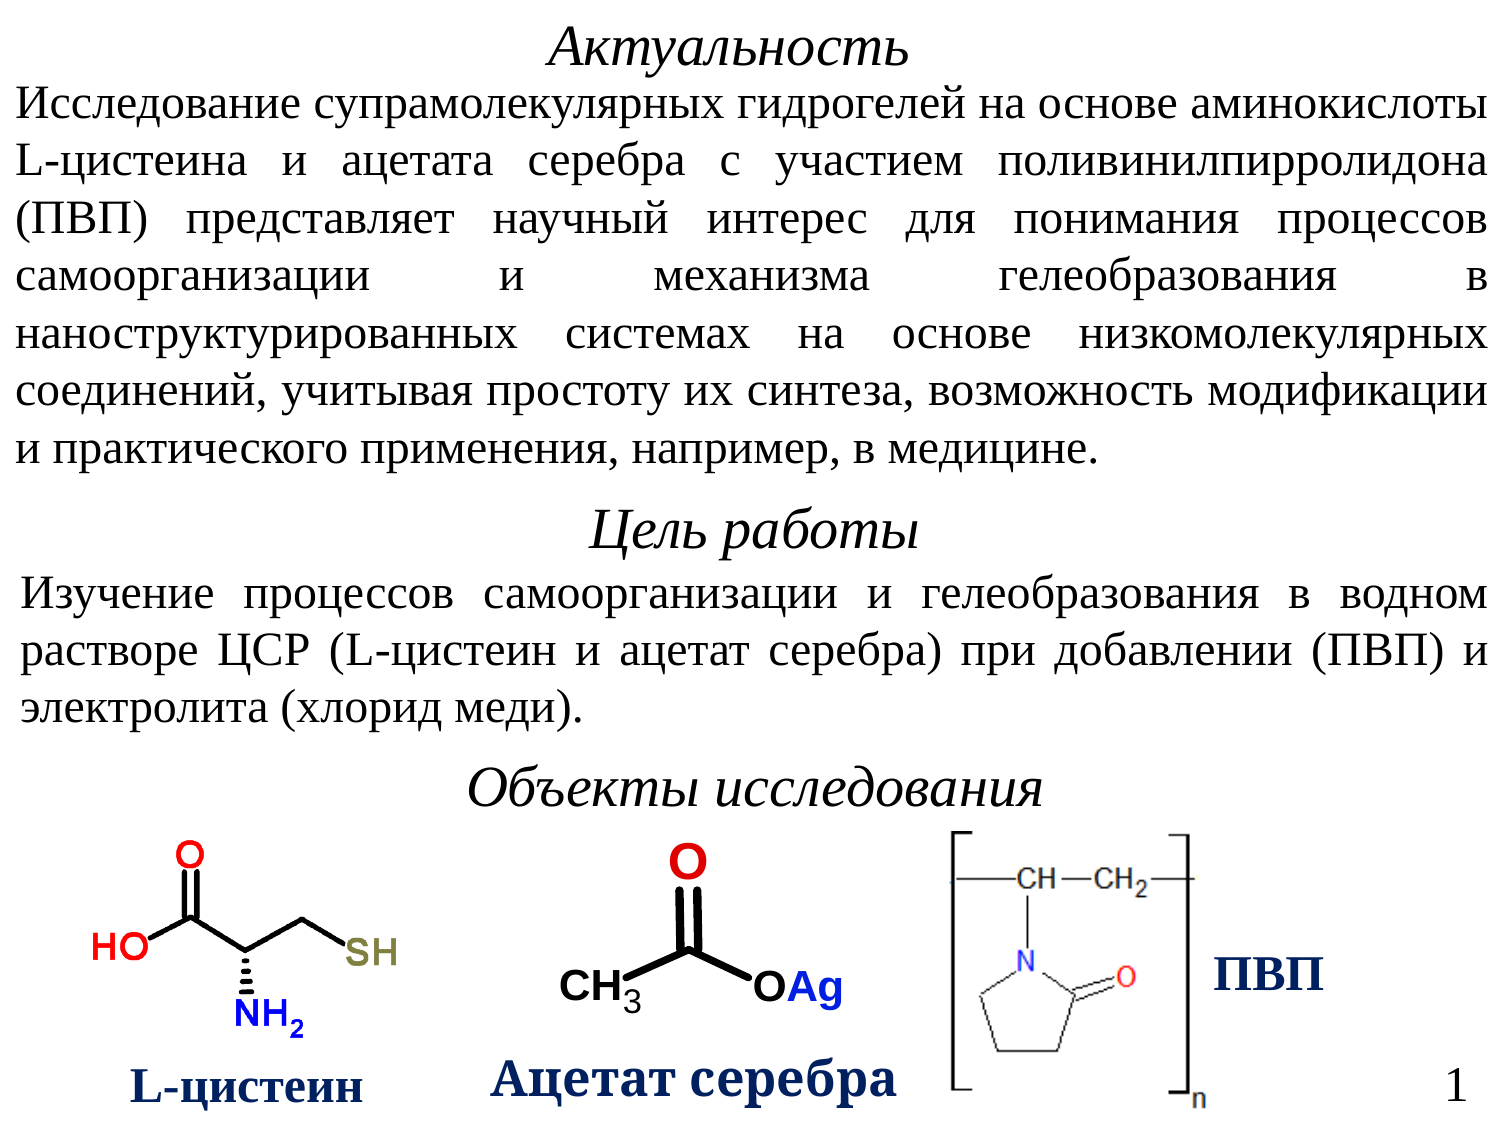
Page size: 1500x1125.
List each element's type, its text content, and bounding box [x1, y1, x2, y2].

text_box [5, 74, 29, 150]
picture [64, 833, 408, 1053]
text_box [1430, 74, 1500, 150]
text_box 1 [1429, 1044, 1500, 1120]
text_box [558, 825, 846, 1024]
picture [926, 830, 1218, 1125]
text_box Ацетат серебра [457, 1038, 921, 1115]
text_box Объекты исследования [380, 740, 1131, 825]
text_box Исследование супрамолекулярных гидрогелей на основе аминокислоты L-цистеина и ацетата серебра с участием поливинилпирролидона (ПВП) представляет научный интерес для понимания процессов самоорганизации и механизма гелеобразования в наноструктурированных системах на основе низкомолекулярных соединений, учитывая простоту их синтеза, возможность модификации и практического применения, например, в медицине. [0, 3, 1500, 481]
text_box L-цистеин [90, 1060, 404, 1120]
text_box Актуальность [29, 0, 1430, 225]
text_box ПВП [1224, 932, 1426, 1008]
text_box Цель работы Изучение процессов самоорганизации и гелеобразования в водном растворе ЦСР (L-цистеин и ацетат серебра) при добавлении (ПВП) и электролита (хлорид меди). [5, 482, 1500, 740]
